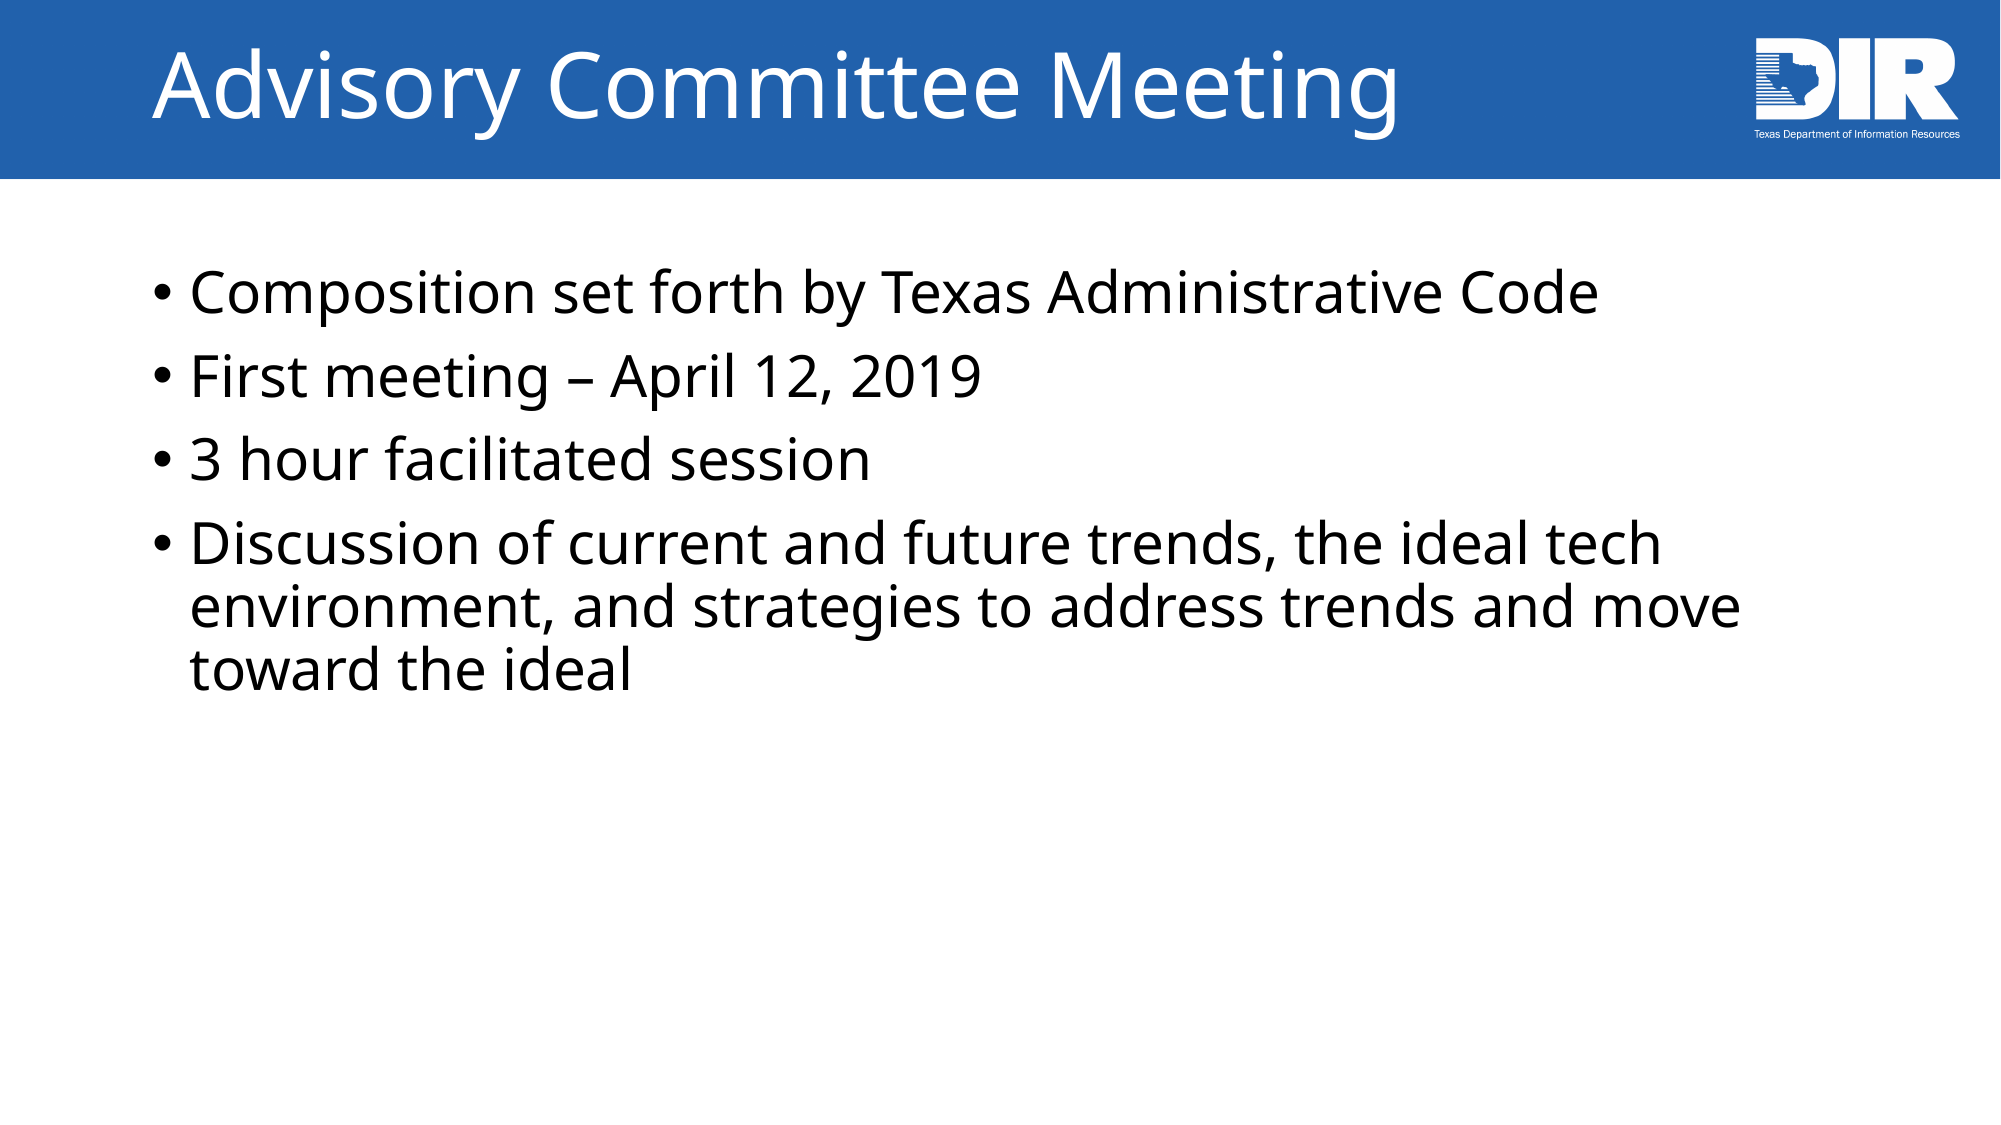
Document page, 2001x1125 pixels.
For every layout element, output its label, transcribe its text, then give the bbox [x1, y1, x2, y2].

title Advisory Committee Meeting [137, 0, 1863, 179]
list Composition set forth by Texas Administrative Code First meeting – April 12, 2019 3 hour facilitated session Discussion of current and future trends, the ideal tech environment, and strategies to address trends and move toward the ideal [137, 255, 1863, 1014]
picture [0, 0, 2001, 1125]
